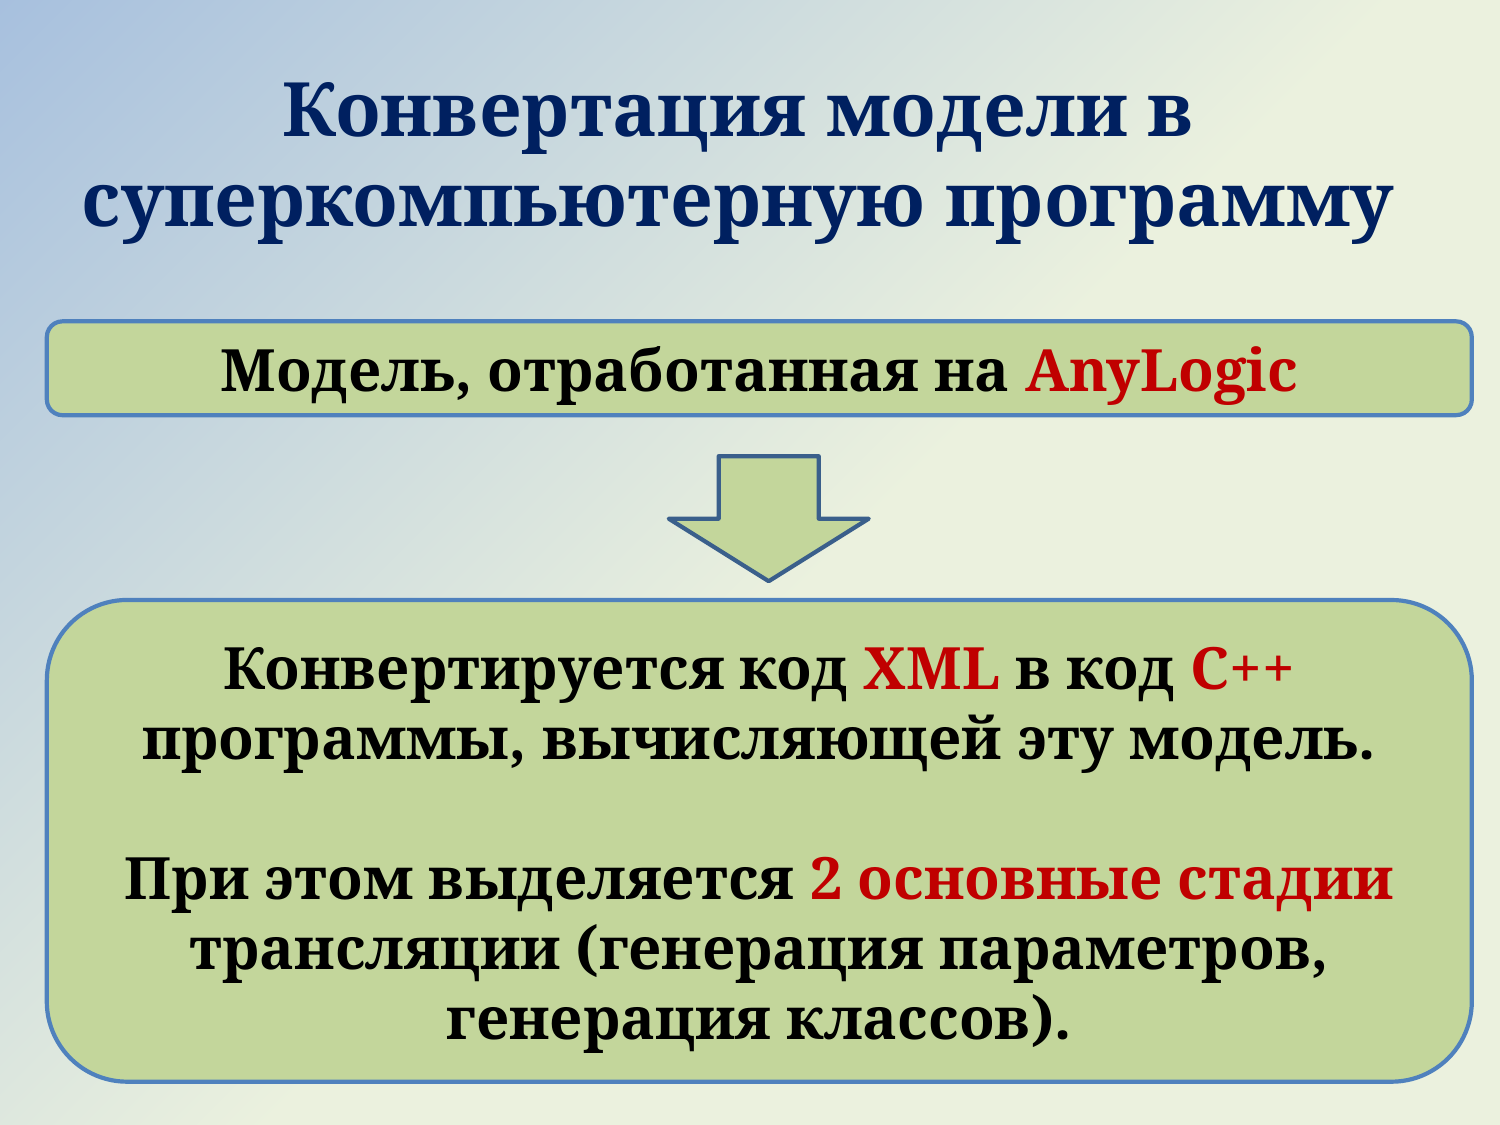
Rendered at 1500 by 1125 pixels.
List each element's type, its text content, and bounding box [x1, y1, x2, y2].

text_box Конвертация модели в суперкомпьютерную программу [30, 54, 1447, 250]
text_box Конвертируется код XML в код С++ программы, вычисляющей эту модель. При этом выделяется 2 основные стадии трансляции (генерация параметров, генерация классов). [44, 597, 1474, 1084]
text_box Модель, отработанная на AnyLogic [44, 319, 1474, 418]
text_box [666, 454, 871, 583]
